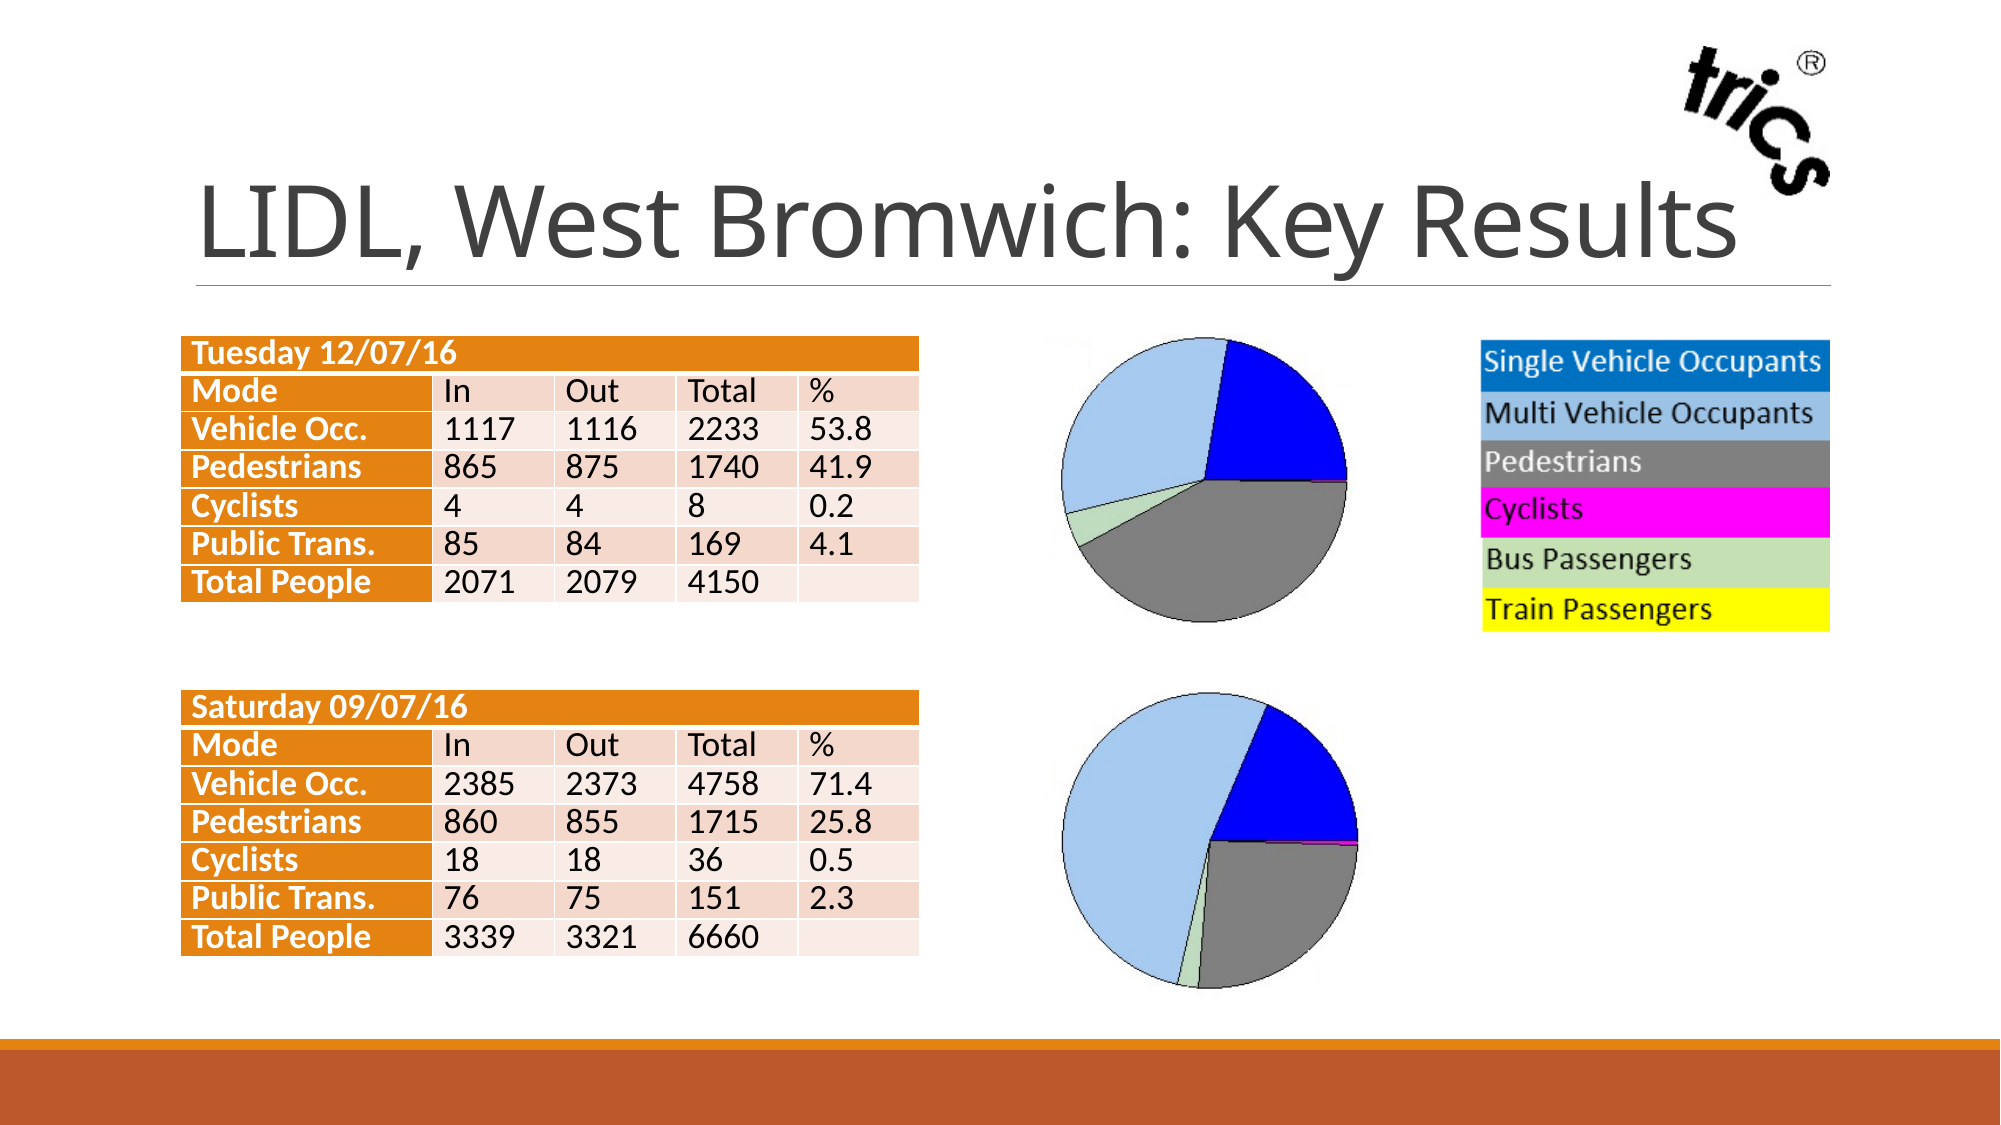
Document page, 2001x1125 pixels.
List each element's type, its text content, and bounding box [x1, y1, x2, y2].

table_cell 2385 [433, 767, 554, 803]
table_cell 2071 [433, 566, 554, 602]
table_cell 169 [677, 527, 797, 564]
table_cell 4 [555, 489, 675, 525]
picture [1042, 688, 1370, 997]
picture [1683, 46, 1831, 197]
table_cell Out [555, 730, 675, 765]
table_cell 3321 [555, 920, 675, 956]
table_cell Cyclists [181, 843, 432, 880]
table_cell Vehicle Occ. [181, 767, 432, 803]
table_cell Public Trans. [181, 882, 432, 918]
table_header Saturday 09/07/16 [181, 690, 919, 725]
table_cell 151 [677, 882, 797, 918]
table_cell Cyclists [181, 489, 432, 525]
table_cell Total [677, 730, 797, 765]
table_header Tuesday 12/07/16 [181, 336, 919, 371]
table_cell In [433, 376, 554, 411]
table_cell Pedestrians [181, 805, 432, 841]
table_cell Out [555, 376, 675, 411]
table_cell Mode [181, 376, 432, 411]
table_cell 41.9 [799, 451, 919, 487]
picture [1042, 334, 1353, 628]
table_cell 865 [433, 451, 554, 487]
table_cell 53.8 [799, 412, 919, 449]
table_cell 1715 [677, 805, 797, 841]
table_cell Total [677, 376, 797, 411]
table_cell 76 [433, 882, 554, 918]
table_cell 18 [555, 843, 675, 880]
table_cell 2233 [677, 412, 797, 449]
table_cell 875 [555, 451, 675, 487]
table_cell 860 [433, 805, 554, 841]
table_cell 84 [555, 527, 675, 564]
table_cell 75 [555, 882, 675, 918]
title LIDL, West Bromwich: Key Results [180, 47, 1830, 285]
table_cell 2373 [555, 767, 675, 803]
table_cell 8 [677, 489, 797, 525]
table_cell 1740 [677, 451, 797, 487]
table_cell [799, 566, 919, 602]
table_cell In [433, 730, 554, 765]
table_cell [799, 920, 919, 956]
table_cell 6660 [677, 920, 797, 956]
table_cell % [799, 376, 919, 411]
table_cell 3339 [433, 920, 554, 956]
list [1474, 334, 1831, 640]
table_cell 25.8 [799, 805, 919, 841]
table_cell Mode [181, 730, 432, 765]
table_cell Public Trans. [181, 527, 432, 564]
table_cell 4758 [677, 767, 797, 803]
table_cell Total People [181, 566, 432, 602]
table_cell Vehicle Occ. [181, 412, 432, 449]
table_cell 4 [433, 489, 554, 525]
table_cell 2.3 [799, 882, 919, 918]
table_cell 855 [555, 805, 675, 841]
table_cell 1117 [433, 412, 554, 449]
table_cell 1116 [555, 412, 675, 449]
table_cell 71.4 [799, 767, 919, 803]
table_cell 4150 [677, 566, 797, 602]
table_cell 85 [433, 527, 554, 564]
table_cell 18 [433, 843, 554, 880]
table_cell Pedestrians [181, 451, 432, 487]
table_cell 2079 [555, 566, 675, 602]
table_cell 4.1 [799, 527, 919, 564]
table_cell Total People [181, 920, 432, 956]
table_cell % [799, 730, 919, 765]
table_cell 0.2 [799, 489, 919, 525]
table_cell 36 [677, 843, 797, 880]
table_cell 0.5 [799, 843, 919, 880]
